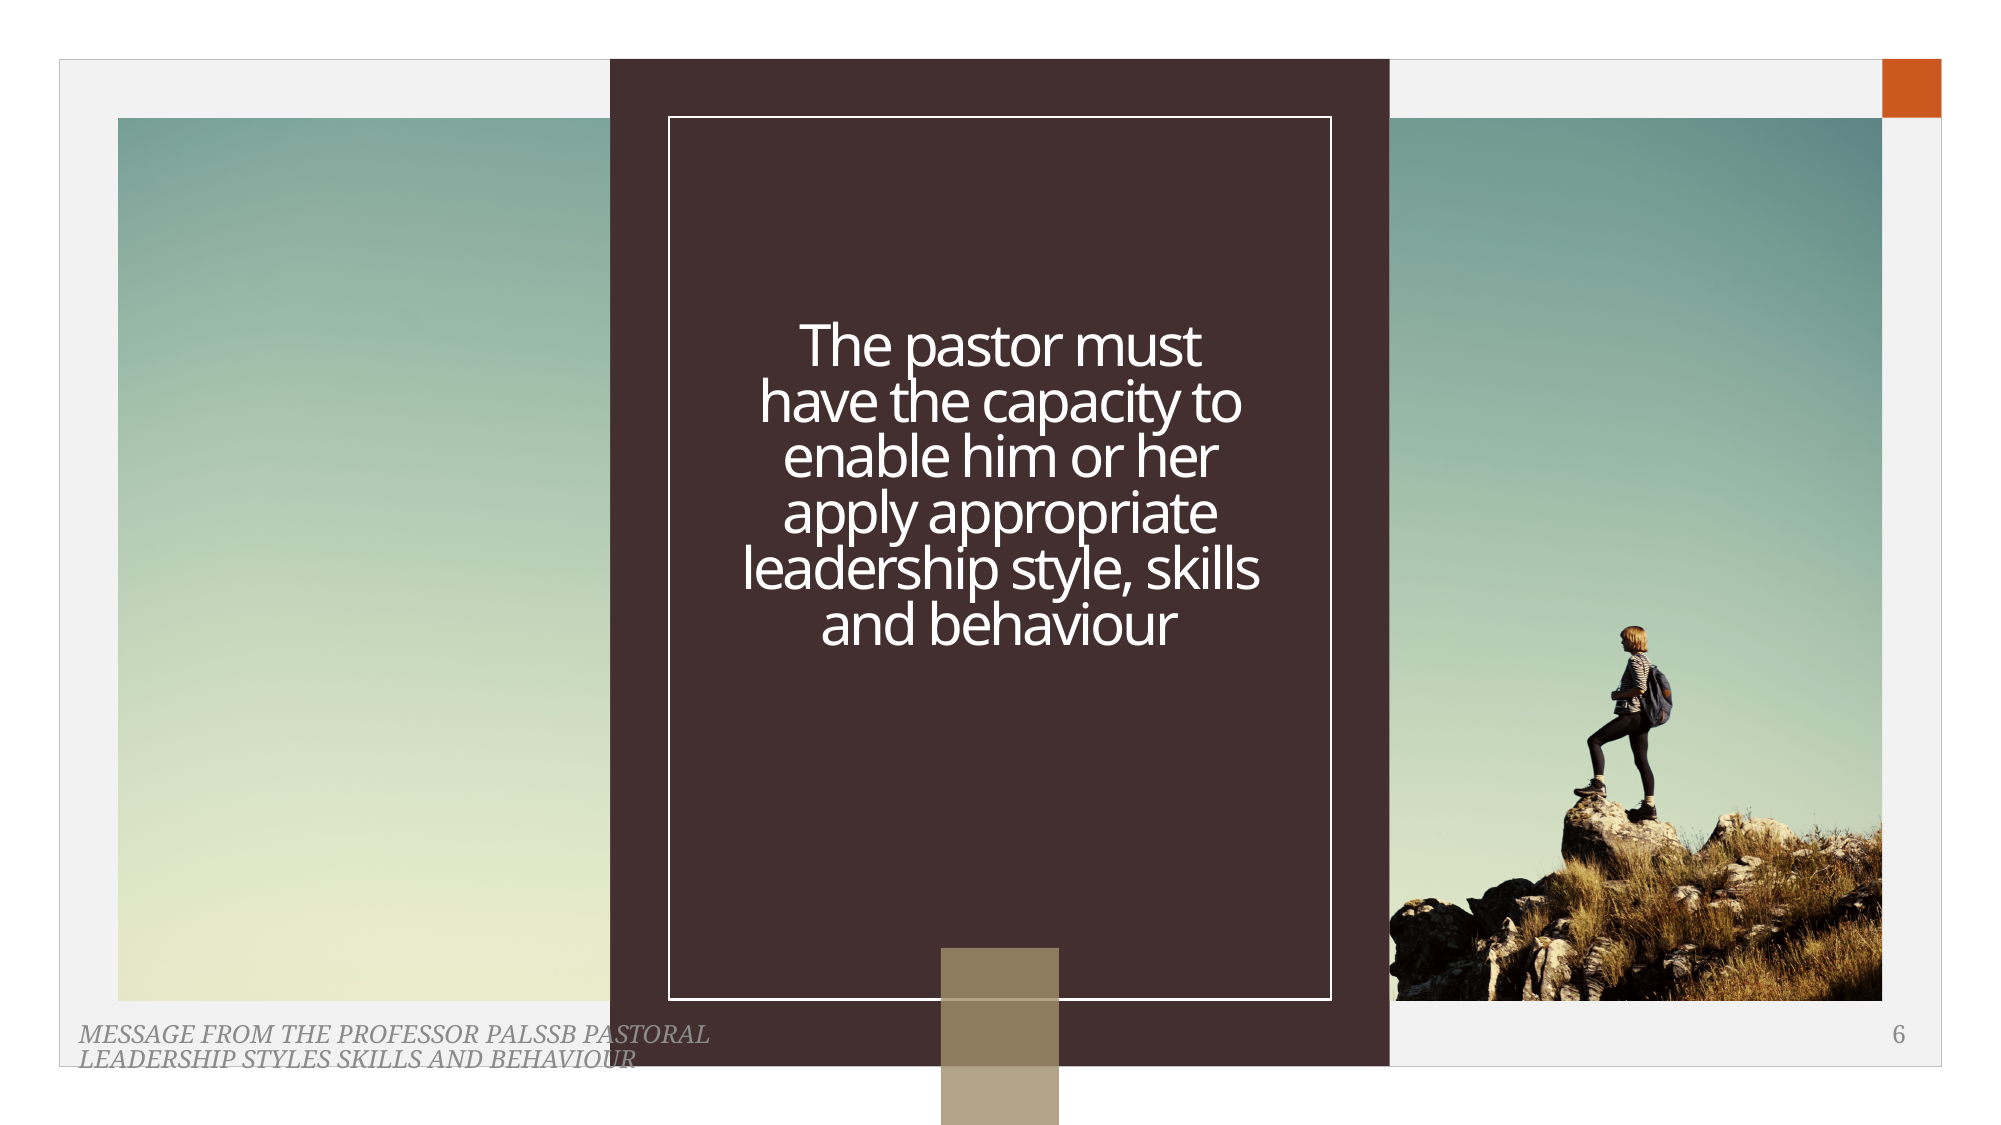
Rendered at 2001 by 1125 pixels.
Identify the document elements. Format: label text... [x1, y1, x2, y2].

picture [118, 118, 1883, 1001]
slide_number 6 [1471, 1023, 1922, 1048]
footer MESSAGE FROM THE PROFESSOR PALSSB PASTORAL LEADERSHIP STYLES SKILLS AND BEHAVIOUR [64, 1023, 739, 1048]
